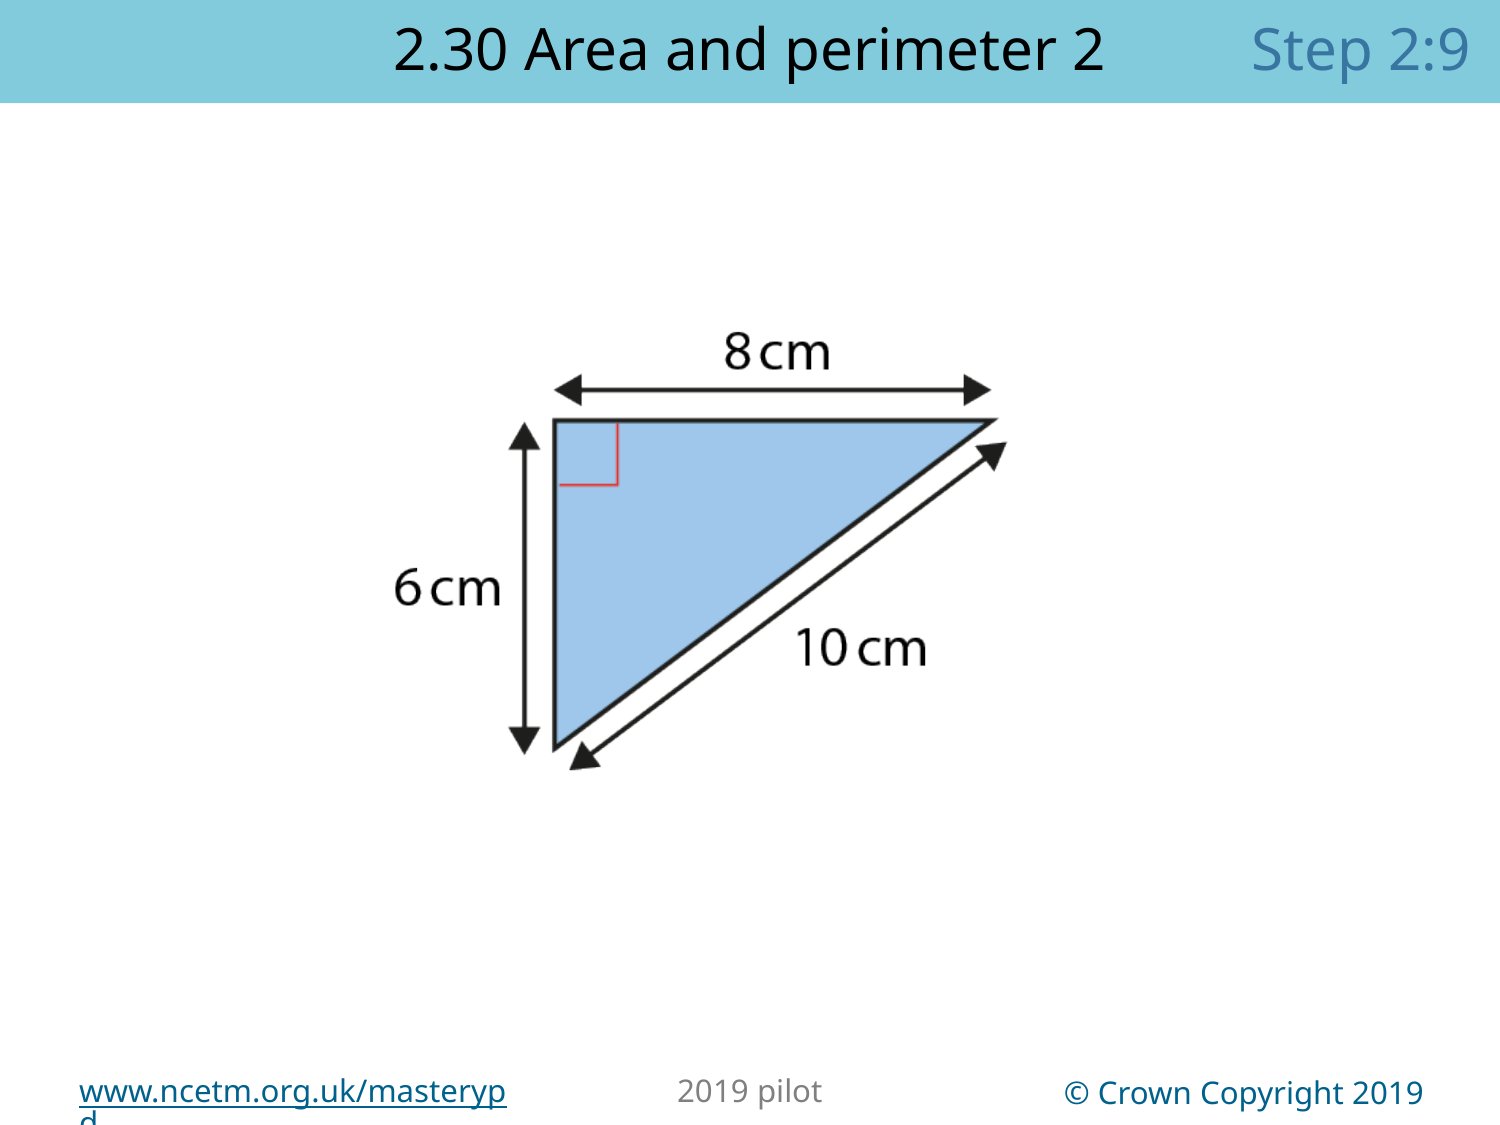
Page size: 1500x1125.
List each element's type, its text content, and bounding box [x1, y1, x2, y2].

picture [101, 321, 1399, 804]
list Step 2:9 [0, 0, 1500, 104]
